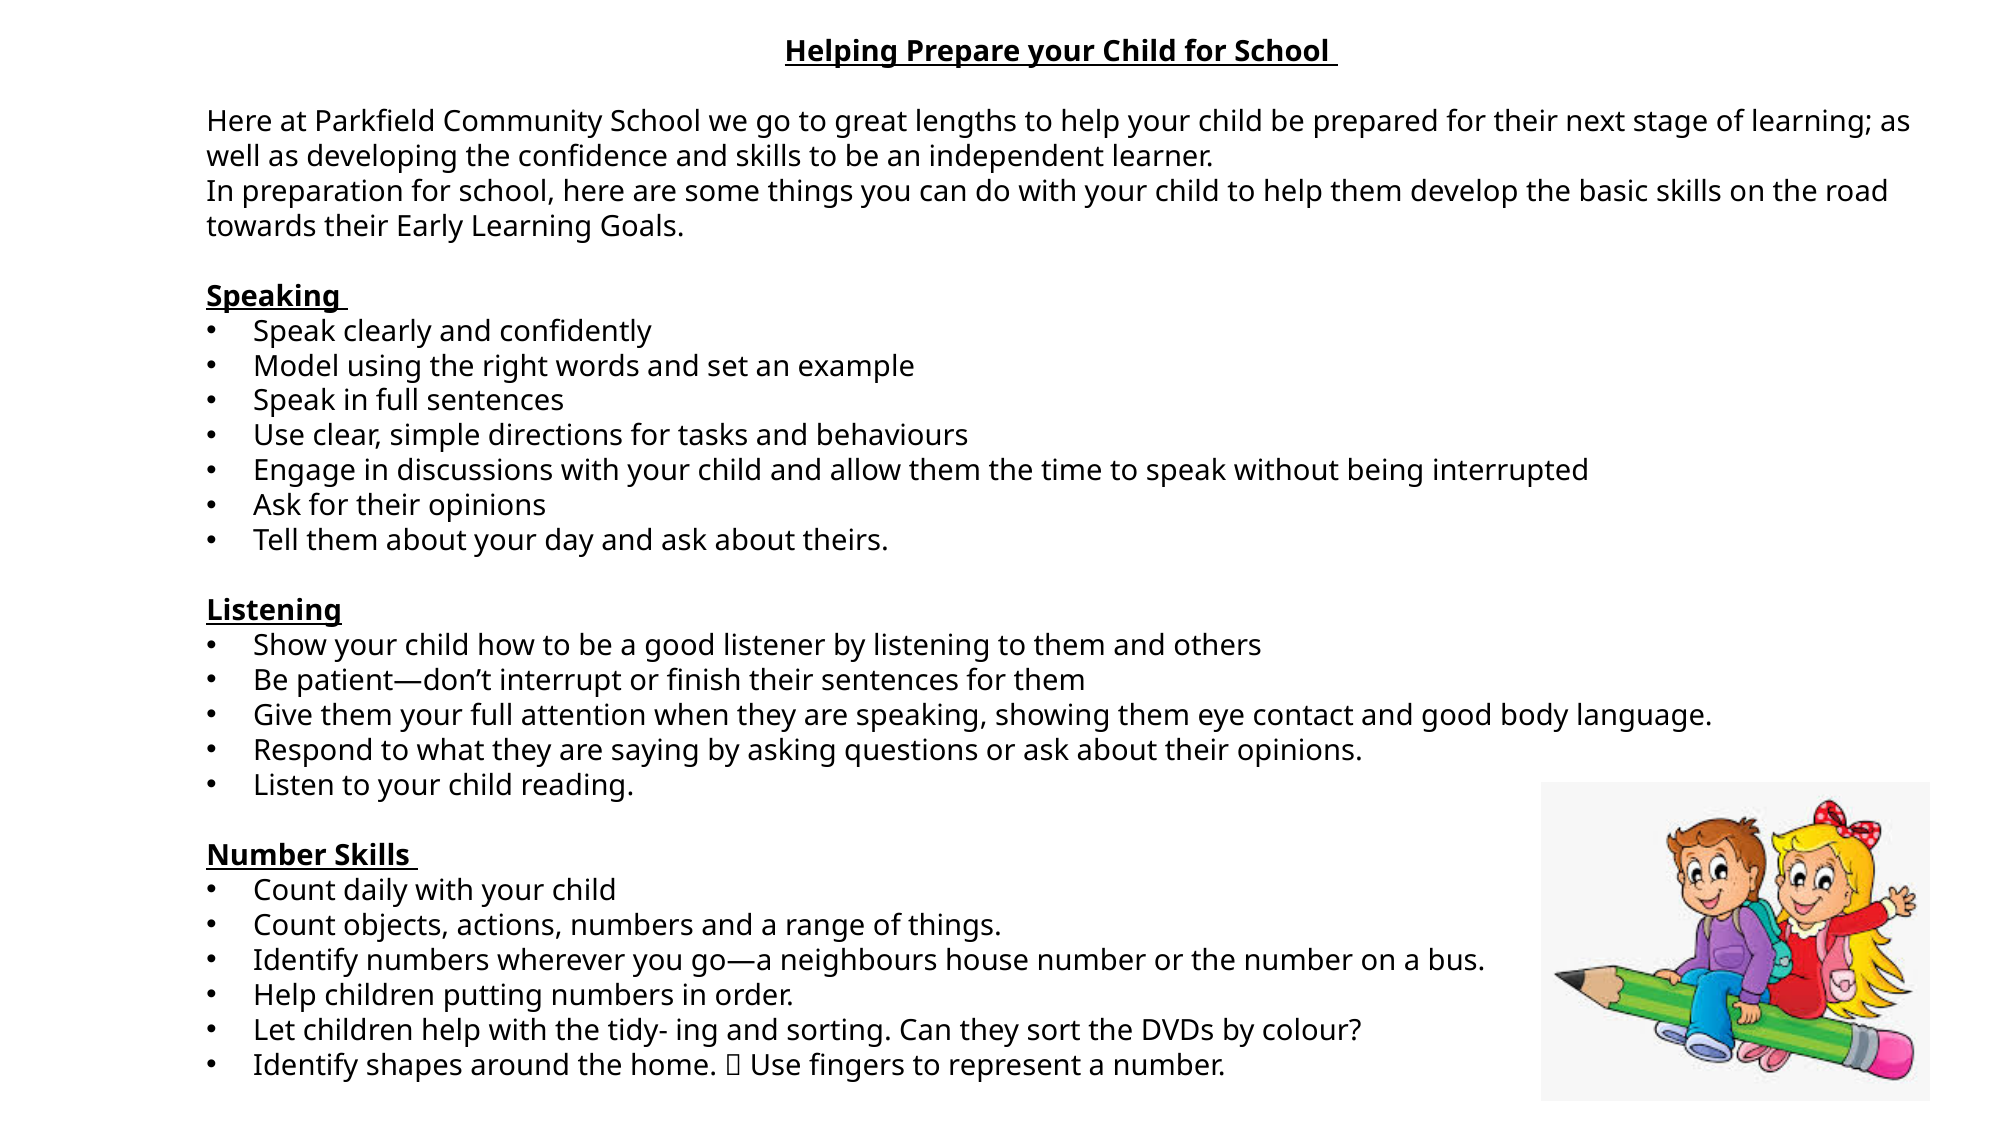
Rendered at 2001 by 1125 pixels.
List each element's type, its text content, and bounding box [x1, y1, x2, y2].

picture [1541, 782, 1930, 1101]
text_box Helping Prepare your Child for School Here at Parkfield Community School we go to great lengths to help your child be prepared for their next stage of learning; as well as developing the confidence and skills to be an independent learner. In preparation for school, here are some things you can do with your child to help them develop the basic skills on the road towards their Early Learning Goals. Speaking Speak clearly and confidently Model using the right words and set an example Speak in full sentences Use clear, simple directions for tasks and behaviours Engage in discussions with your child and allow them the time to speak without being interrupted Ask for their opinions Tell them about your day and ask about theirs. Listening Show your child how to be a good listener by listening to them and others Be patient—don’t interrupt or finish their sentences for them Give them your full attention when they are speaking, showing them eye contact and good body language. Respond to what they are saying by asking questions or ask about their opinions. Listen to your child reading. Number Skills Count daily with your child Count objects, actions, numbers and a range of things. Identify numbers wherever you go—a neighbours house number or the number on a bus. Help children putting numbers in order. Let children help with the tidy- ing and sorting. Can they sort the DVDs by colour? Identify shapes around the home.  Use fingers to represent a number. [191, 24, 1931, 1089]
